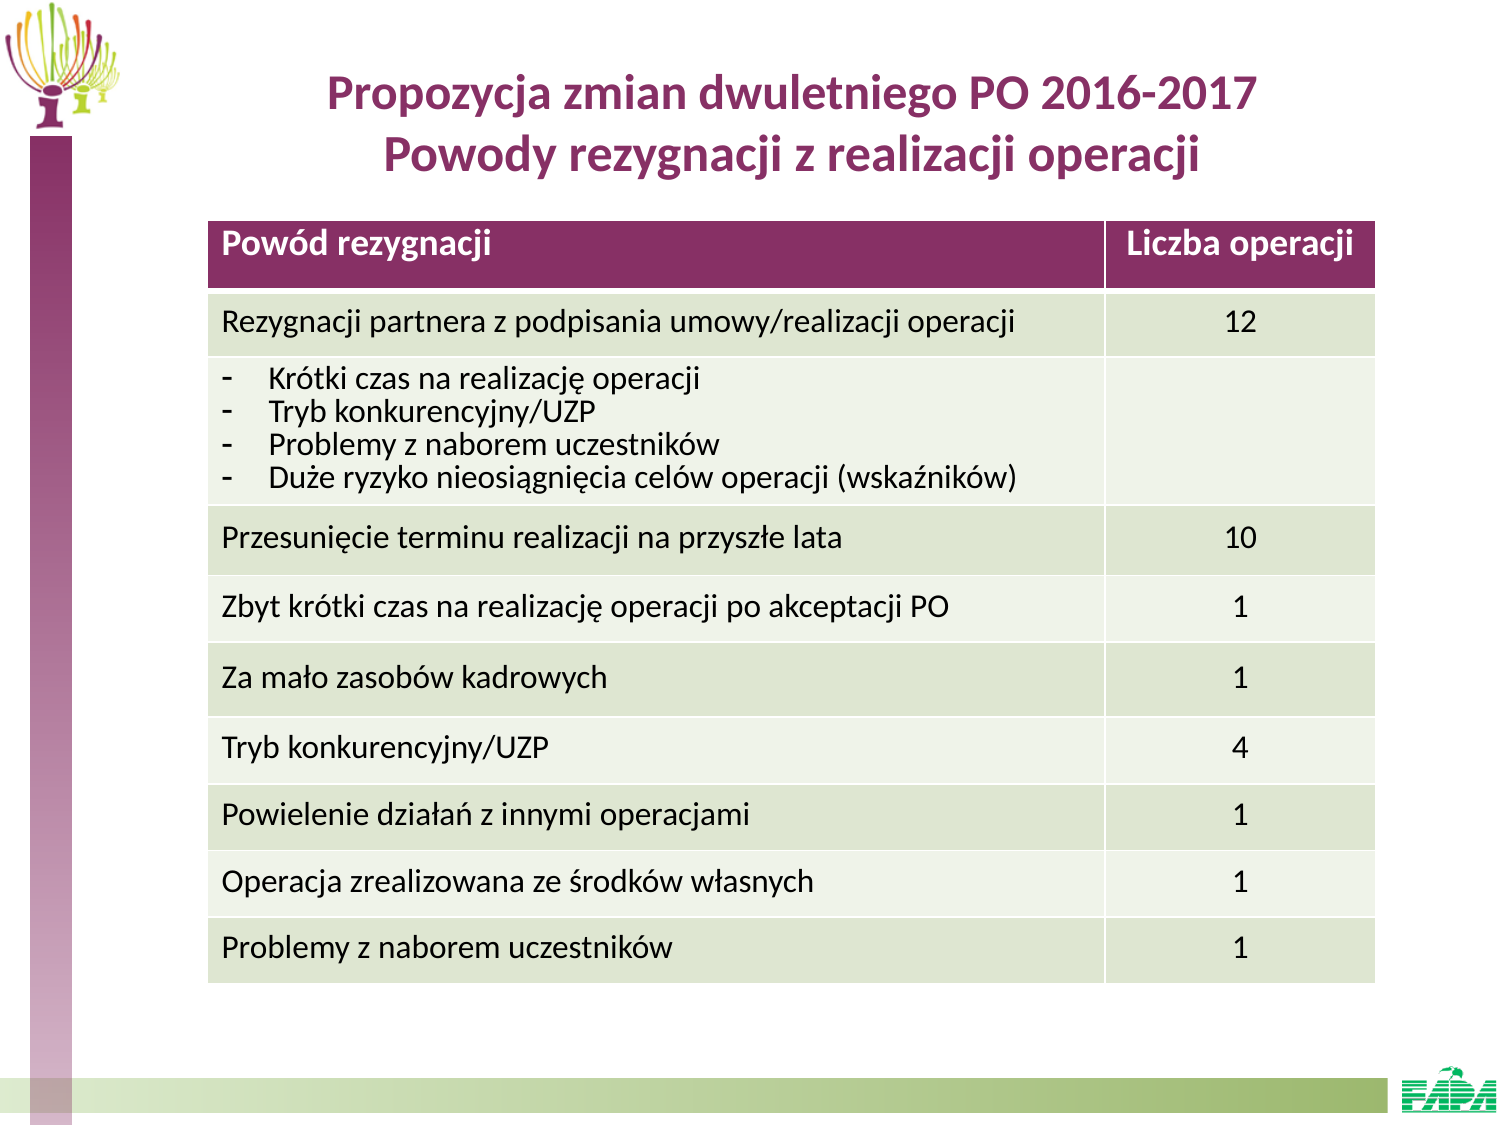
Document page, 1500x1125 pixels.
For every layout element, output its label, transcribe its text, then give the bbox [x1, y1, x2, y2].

table_cell 12 [1106, 294, 1375, 356]
table_cell Powielenie działań z innymi operacjami [208, 785, 1104, 850]
table_cell 1 [1106, 785, 1375, 850]
text_box [0, 1076, 28, 1114]
table_cell 1 [1106, 918, 1375, 983]
table_cell 1 [1106, 576, 1375, 641]
table_cell Problemy z naborem uczestników [208, 918, 1104, 983]
table_header Powód rezygnacji [208, 221, 1104, 288]
table_header Liczba operacji [1106, 221, 1375, 288]
text_box [28, 139, 73, 1125]
table_cell 1 [1106, 643, 1375, 716]
text_box [73, 1076, 1390, 1114]
table_cell Przesunięcie terminu realizacji na przyszłe lata [208, 506, 1104, 575]
title Propozycja zmian dwuletniego PO 2016-2017 Powody rezygnacji z realizacji operacji [171, 45, 1425, 197]
table_cell Rezygnacji partnera z podpisania umowy/realizacji operacji [208, 294, 1104, 356]
table_cell Za mało zasobów kadrowych [208, 643, 1104, 716]
table_cell [1106, 358, 1375, 504]
table_cell Tryb konkurencyjny/UZP [208, 718, 1104, 783]
table_cell 10 [1106, 506, 1375, 575]
table_cell Operacja zrealizowana ze środków własnych [208, 851, 1104, 916]
picture [3, 0, 121, 131]
table_cell Zbyt krótki czas na realizację operacji po akceptacji PO [208, 576, 1104, 641]
table_cell Krótki czas na realizację operacji Tryb konkurencyjny/UZP Problemy z naborem uczestników Duże ryzyko nieosiągnięcia celów operacji (wskaźników) [208, 358, 1104, 504]
table_cell 1 [1106, 851, 1375, 916]
table_cell 4 [1106, 718, 1375, 783]
picture [1402, 1066, 1498, 1113]
